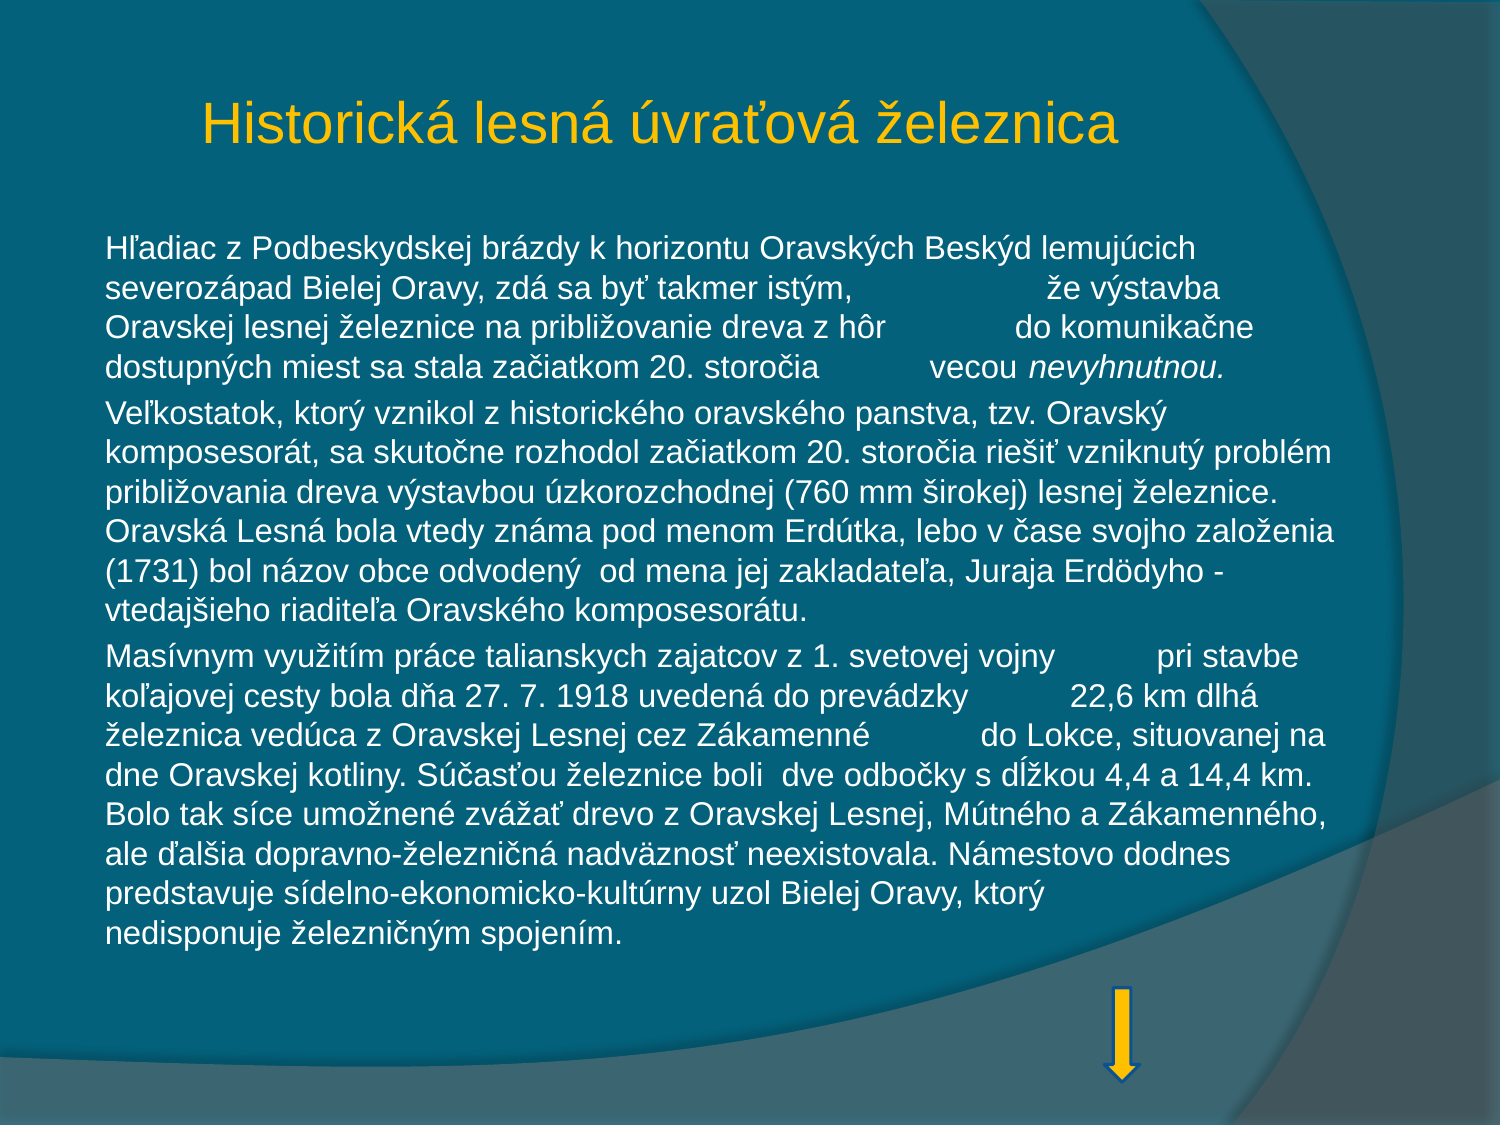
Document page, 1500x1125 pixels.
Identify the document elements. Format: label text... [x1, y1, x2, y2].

text_box [1102, 986, 1142, 1084]
list Hľadiac z Podbeskydskej brázdy k horizontu Oravských Beskýd lemujúcich severozápad Bielej Oravy, zdá sa byť takmer istým, že výstavba Oravskej lesnej železnice na približovanie dreva z hôr do komunikačne dostupných miest sa stala začiatkom 20. storočia vecou nevyhnutnou. Veľkostatok, ktorý vznikol z historického oravského panstva, tzv. Oravský komposesorát, sa skutočne rozhodol začiatkom 20. storočia riešiť vzniknutý problém približovania dreva výstavbou úzkorozchodnej (760 mm širokej) lesnej železnice. Oravská Lesná bola vtedy známa pod menom Erdútka, lebo v čase svojho založenia (1731) bol názov obce odvodený od mena jej zakladateľa, Juraja Erdödyho - vtedajšieho riaditeľa Oravského komposesorátu. Masívnym využitím práce talianskych zajatcov z 1. svetovej vojny pri stavbe koľajovej cesty bola dňa 27. 7. 1918 uvedená do prevádzky 22,6 km dlhá železnica vedúca z Oravskej Lesnej cez Zákamenné do Lokce, situovanej na dne Oravskej kotliny. Súčasťou železnice boli dve odbočky s dĺžkou 4,4 a 14,4 km. Bolo tak síce umožnené zvážať drevo z Oravskej Lesnej, Mútného a Zákamenného, ale ďalšia dopravno-železničná nadväznosť neexistovala. Námestovo dodnes predstavuje sídelno-ekonomicko-kultúrny uzol Bielej Oravy, ktorý nedisponuje železničným spojením. [29, 196, 1365, 1047]
title Historická lesná úvraťová železnica [75, 45, 1247, 196]
